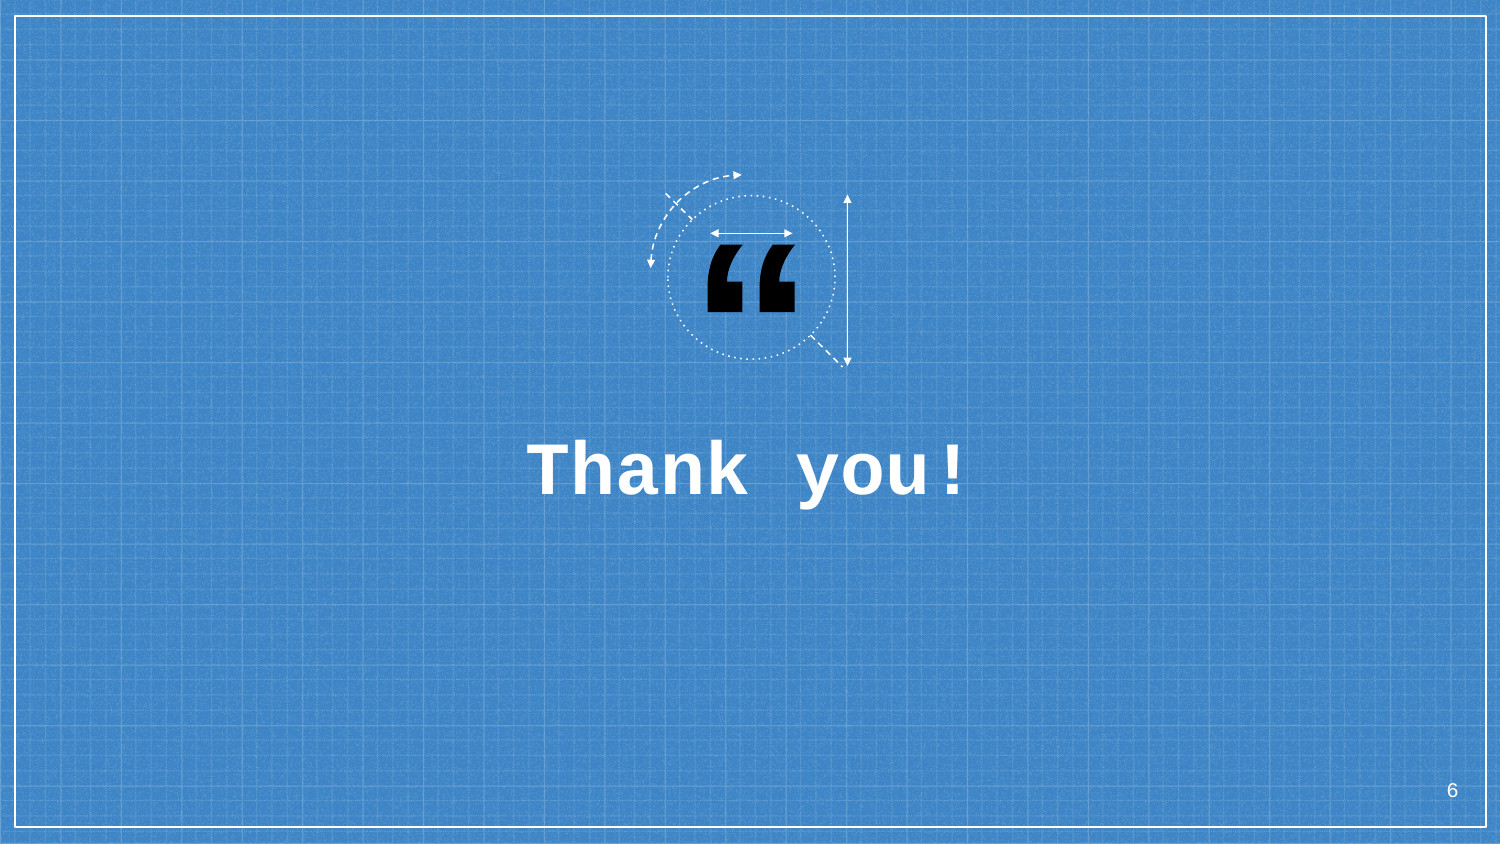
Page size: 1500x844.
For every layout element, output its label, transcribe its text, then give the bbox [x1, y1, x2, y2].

slide_number ‹#› [1398, 761, 1474, 810]
picture [0, 0, 1500, 844]
list Thank you! [231, 404, 1269, 540]
